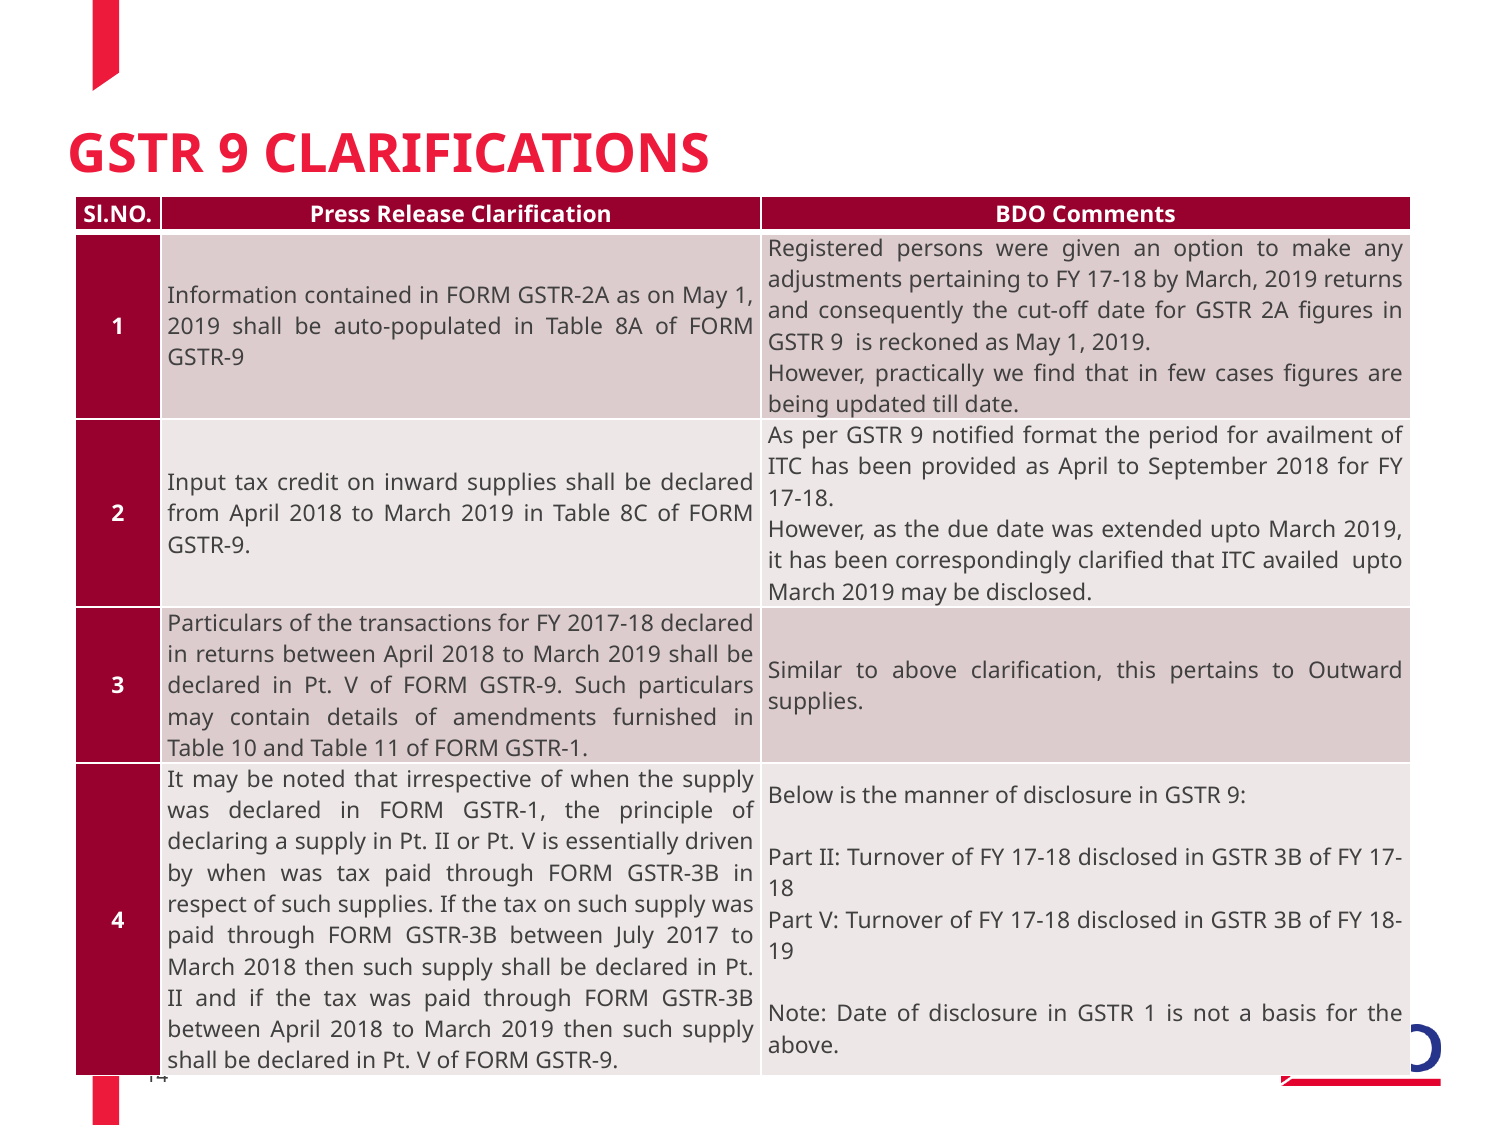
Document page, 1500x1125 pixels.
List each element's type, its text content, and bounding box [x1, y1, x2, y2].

table_cell Input tax credit on inward supplies shall be declared from April 2018 to March 2019 in Table 8C of FORM GSTR-9. [162, 420, 760, 606]
table_cell It may be noted that irrespective of when the supply was declared in FORM GSTR-1, the principle of declaring a supply in Pt. II or Pt. V is essentially driven by when was tax paid through FORM GSTR-3B in respect of such supplies. If the tax on such supply was paid through FORM GSTR-3B between July 2017 to March 2018 then such supply shall be declared in Pt. II and if the tax was paid through FORM GSTR-3B between April 2018 to March 2019 then such supply shall be declared in Pt. V of FORM GSTR-9. [162, 764, 760, 1075]
table_cell 1 [76, 235, 160, 418]
table_header Press Release Clarification [162, 197, 760, 229]
table_cell 4 [76, 764, 160, 1075]
table_cell Registered persons were given an option to make any adjustments pertaining to FY 17-18 by March, 2019 returns and consequently the cut-off date for GSTR 2A figures in GSTR 9 is reckoned as May 1, 2019. However, practically we find that in few cases figures are being updated till date. [762, 235, 1410, 418]
table_cell Information contained in FORM GSTR-2A as on May 1, 2019 shall be auto-populated in Table 8A of FORM GSTR-9 [162, 235, 760, 418]
text_box GSTR 9 Clarifications [53, 123, 1442, 176]
table_cell 3 [76, 608, 160, 762]
table_cell 2 [76, 420, 160, 606]
table_header BDO Comments [762, 197, 1410, 229]
picture [1281, 1024, 1441, 1086]
table_cell Particulars of the transactions for FY 2017-18 declared in returns between April 2018 to March 2019 shall be declared in Pt. V of FORM GSTR-9. Such particulars may contain details of amendments furnished in Table 10 and Table 11 of FORM GSTR-1. [162, 608, 760, 762]
table_cell Similar to above clarification, this pertains to Outward supplies. [762, 608, 1410, 762]
table_cell Below is the manner of disclosure in GSTR 9: Part II: Turnover of FY 17-18 disclosed in GSTR 3B of FY 17-18 Part V: Turnover of FY 17-18 disclosed in GSTR 3B of FY 18-19 Note: Date of disclosure in GSTR 1 is not a basis for the above. [762, 764, 1410, 1075]
table_cell As per GSTR 9 notified format the period for availment of ITC has been provided as April to September 2018 for FY 17-18. However, as the due date was extended upto March 2019, it has been correspondingly clarified that ITC availed upto March 2019 may be disclosed. [762, 420, 1410, 606]
table_header Sl.NO. [76, 197, 160, 229]
